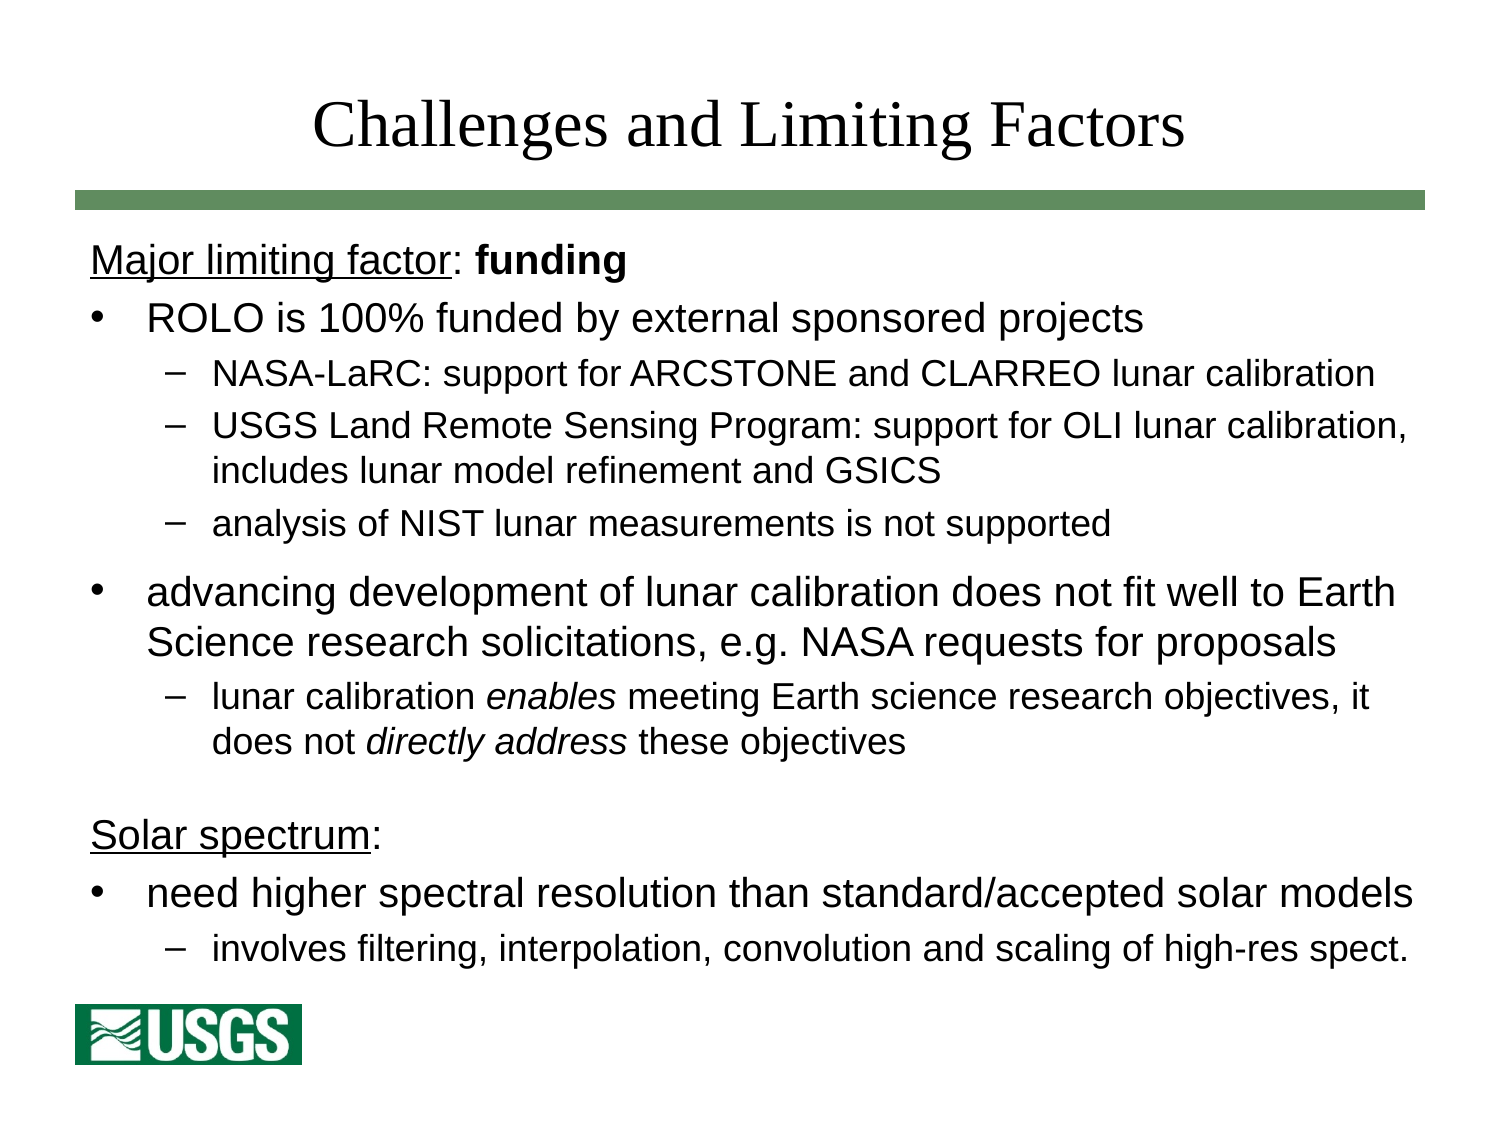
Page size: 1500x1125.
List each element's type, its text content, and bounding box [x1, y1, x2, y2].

title Challenges and Limiting Factors [75, 45, 1425, 196]
list Major limiting factor: funding ROLO is 100% funded by external sponsored projects NASA-LaRC: support for ARCSTONE and CLARREO lunar calibration USGS Land Remote Sensing Program: support for OLI lunar calibration, includes lunar model refinement and GSICS analysis of NIST lunar measurements is not supported advancing development of lunar calibration does not fit well to Earth Science research solicitations, e.g. NASA requests for proposals lunar calibration enables meeting Earth science research objectives, it does not directly address these objectives Solar spectrum: need higher spectral resolution than standard/accepted solar models involves filtering, interpolation, convolution and scaling of high-res spect. [75, 224, 1440, 1050]
picture [75, 1050, 302, 1065]
